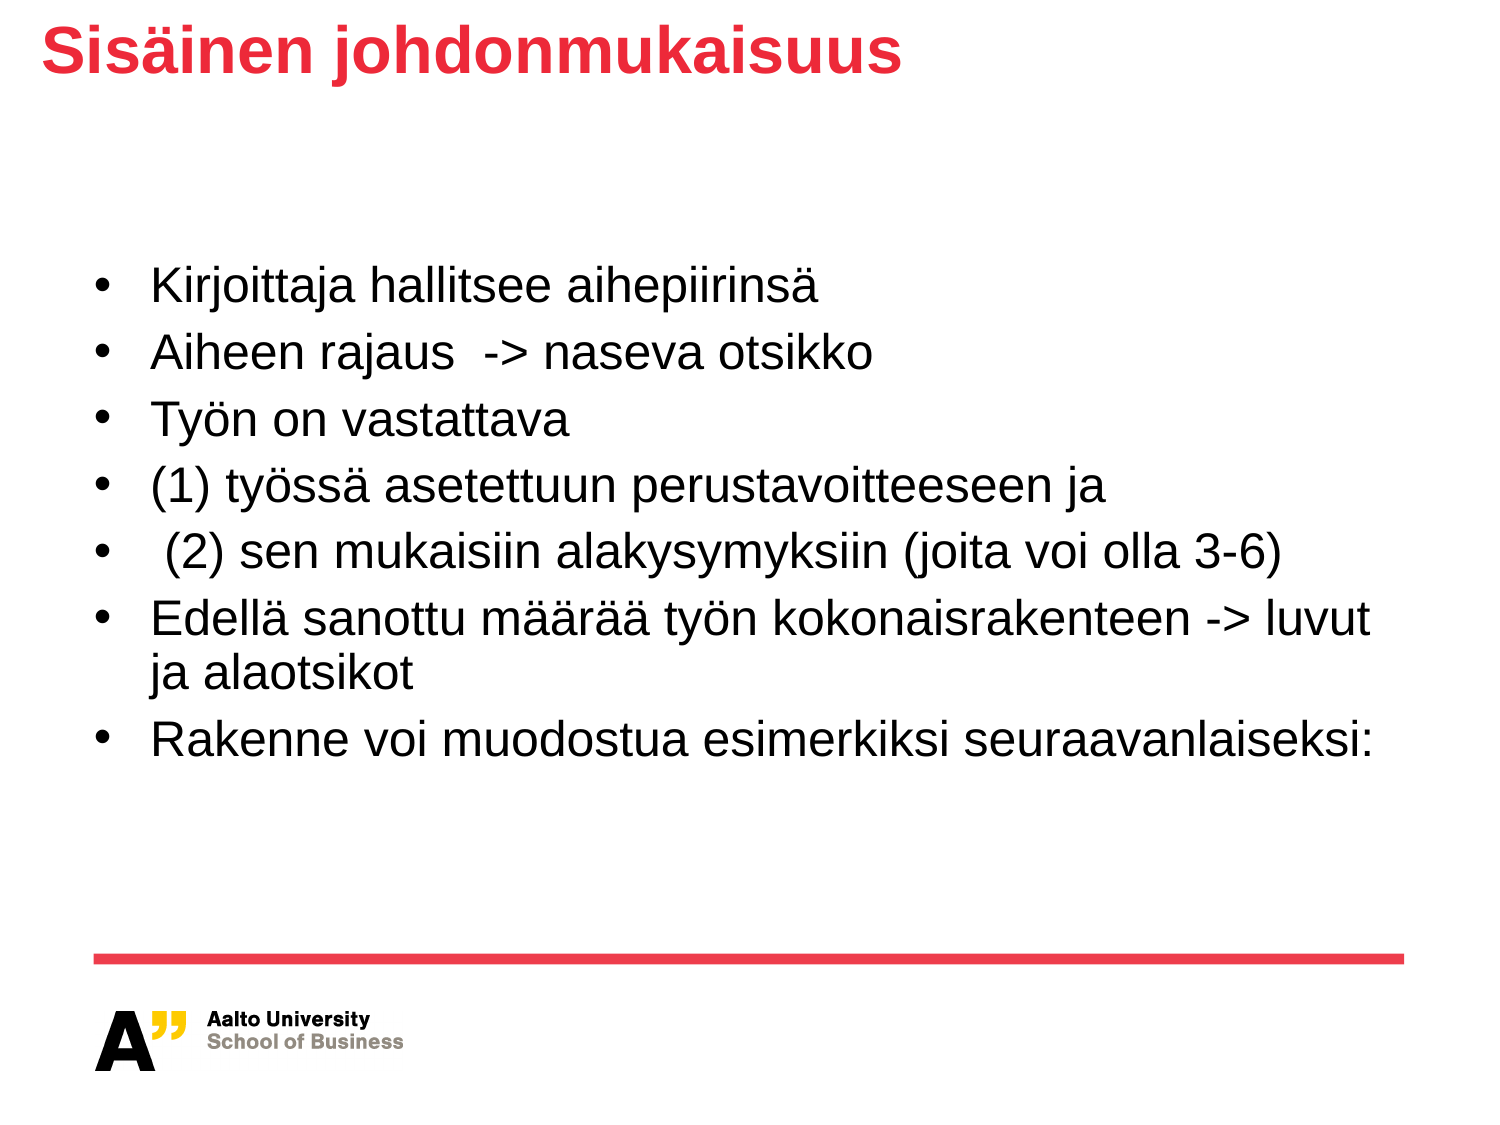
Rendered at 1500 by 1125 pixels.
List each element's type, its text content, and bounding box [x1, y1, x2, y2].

picture [95, 1011, 403, 1071]
list Kirjoittaja hallitsee aihepiirinsä Aiheen rajaus -> naseva otsikko Työn on vastattava (1) työssä asetettuun perustavoitteeseen ja (2) sen mukaisiin alakysymyksiin (joita voi olla 3-6) Edellä sanottu määrää työn kokonaisrakenteen -> luvut ja alaotsikot Rakenne voi muodostua esimerkiksi seuraavanlaiseksi: [93, 259, 1405, 939]
title Sisäinen johdonmukaisuus [41, 7, 1341, 185]
